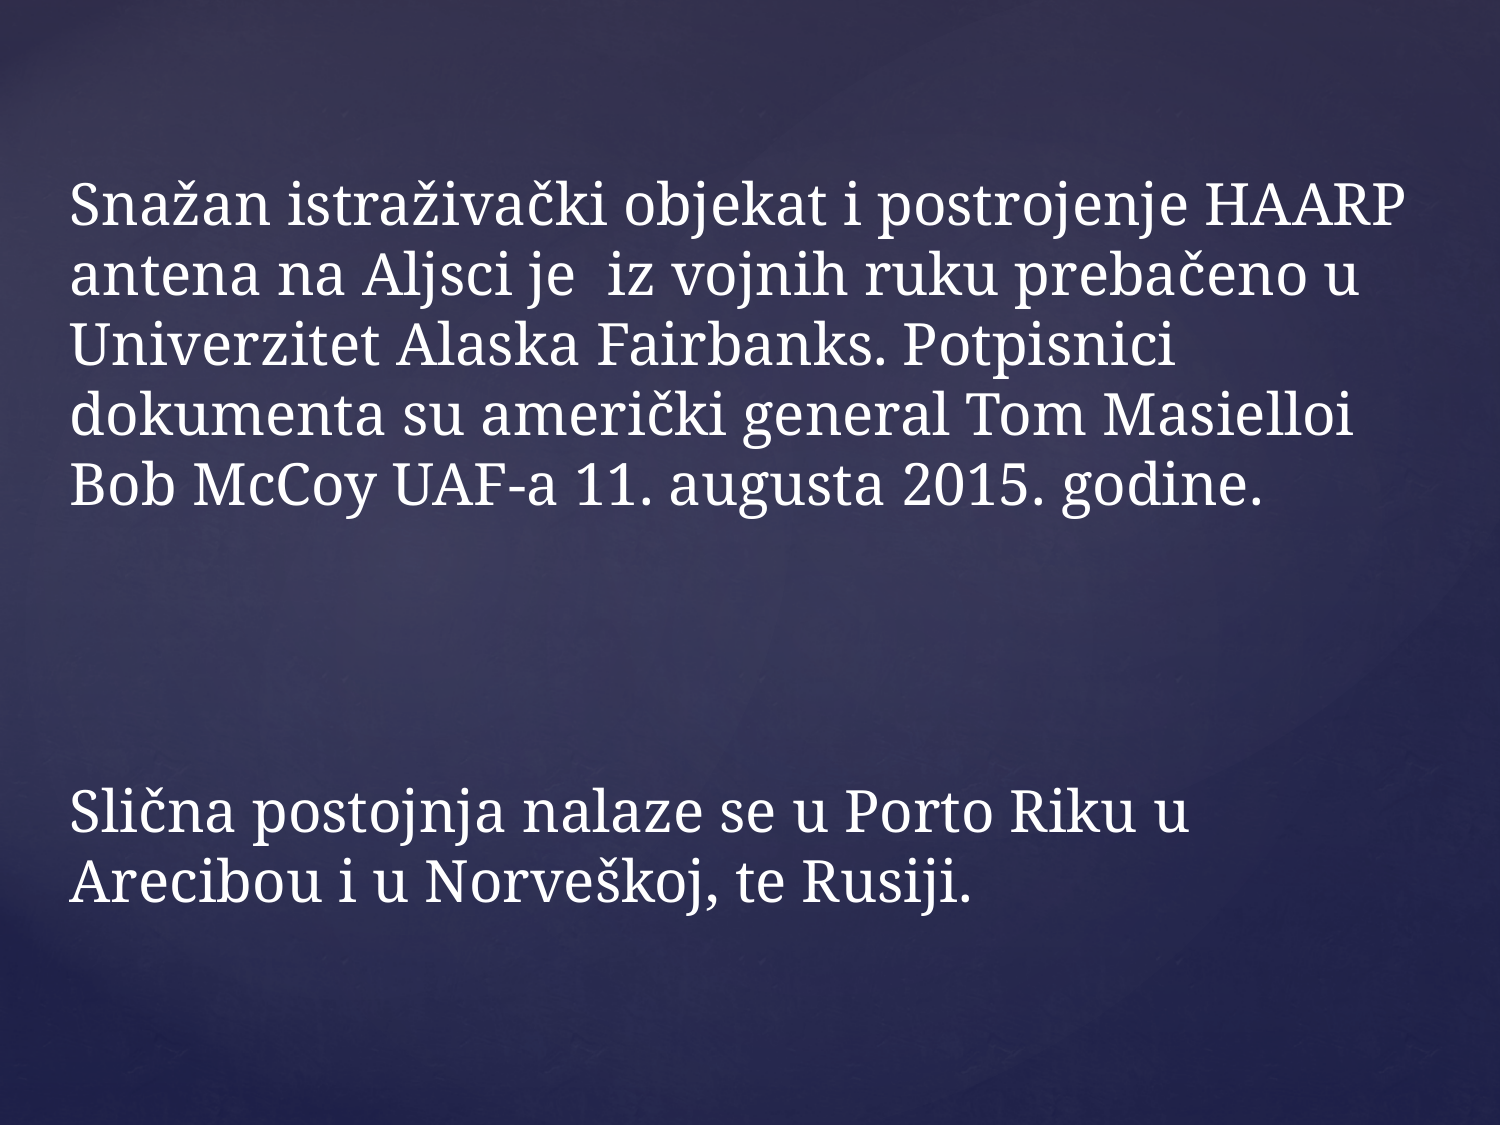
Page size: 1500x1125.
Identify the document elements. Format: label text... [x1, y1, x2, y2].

list Snažan istraživački objekat i postrojenje HAARP antena na Aljsci je iz vojnih ruku prebačeno u Univerzitet Alaska Fairbanks. Potpisnici dokumenta su američki general Tom Masielloi Bob McCoy UAF-a 11. augusta 2015. godine. Slična postojnja nalaze se u Porto Riku u Arecibou i u Norveškoj, te Rusiji. [52, 65, 1439, 1078]
